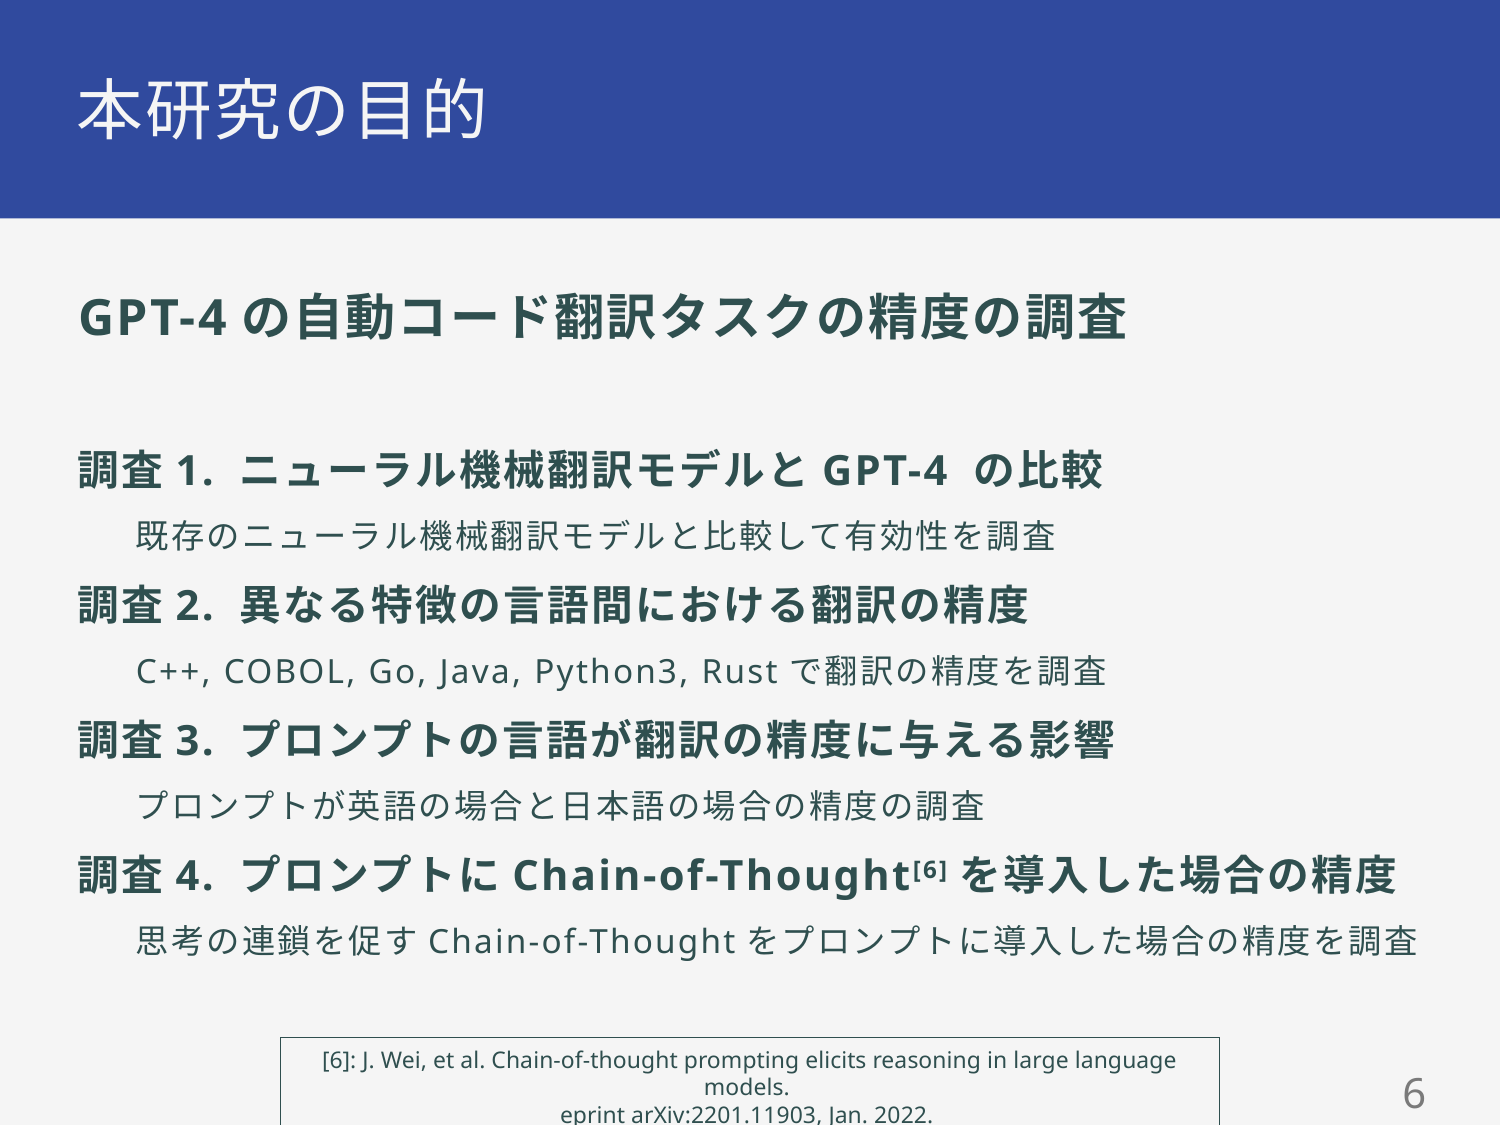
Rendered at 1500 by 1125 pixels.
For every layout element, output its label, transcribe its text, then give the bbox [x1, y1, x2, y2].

text_box [6]: J. Wei, et al. Chain-of-thought prompting elicits reasoning in large language models. eprint arXiv:2201.11903, Jan. 2022. [280, 1037, 1220, 1125]
list GPT-4の自動コード翻訳タスクの精度の調査 調査1. ニューラル機械翻訳モデルとGPT-4 の比較 既存のニューラル機械翻訳モデルと比較して有効性を調査 調査2. 異なる特徴の言語間における翻訳の精度 C++, COBOL, Go, Java, Python3, Rustで翻訳の精度を調査 調査3. プロンプトの言語が翻訳の精度に与える影響 プロンプトが英語の場合と日本語の場合の精度の調査 調査4. プロンプトにChain-of-Thought[6]を導入した場合の精度 思考の連鎖を促すChain-of-Thoughtをプロンプトに導入した場合の精度を調査 [64, 283, 1435, 1060]
slide_number 5 [1220, 1065, 1435, 1125]
title 本研究の目的 [64, 64, 1435, 154]
